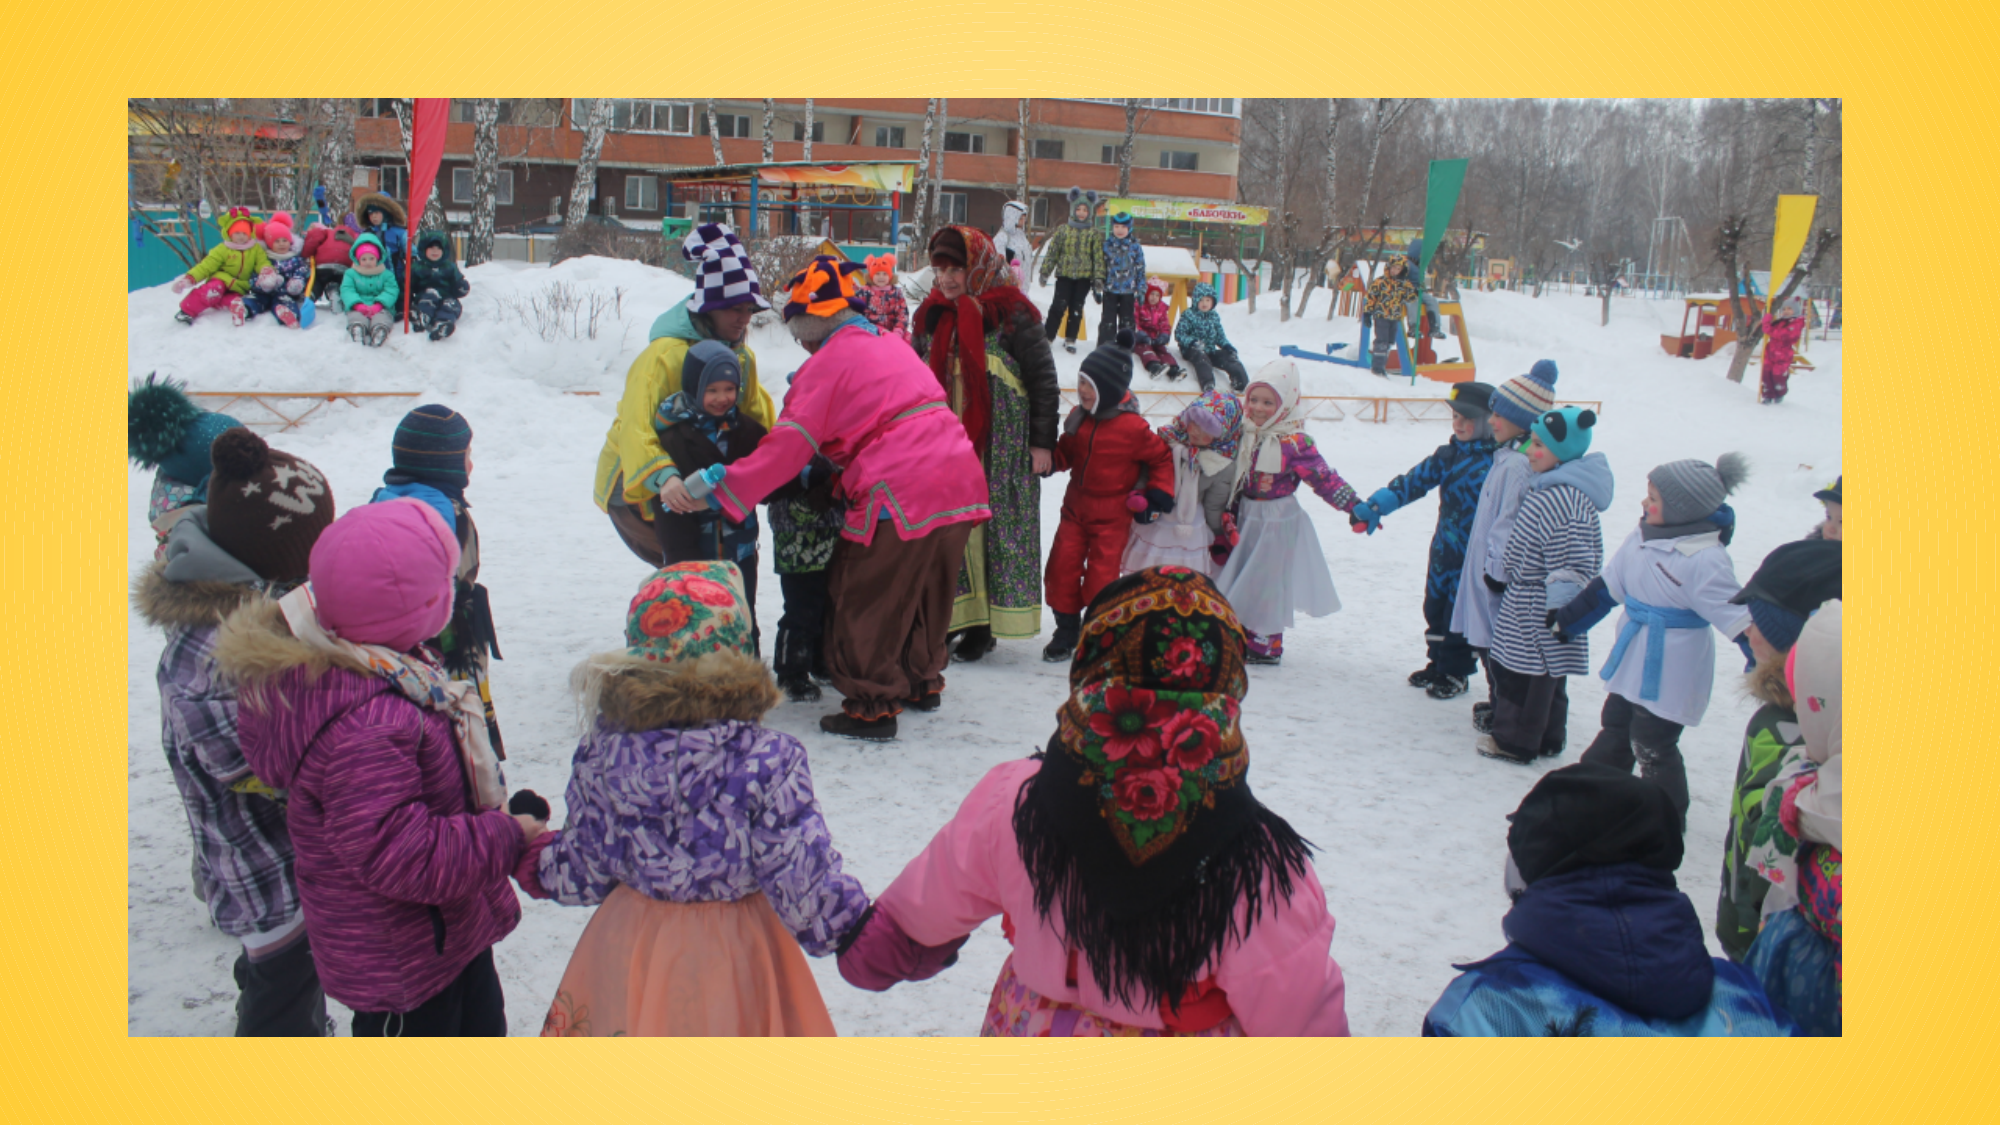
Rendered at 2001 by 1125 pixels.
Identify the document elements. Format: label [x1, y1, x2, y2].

picture [128, 98, 1842, 1037]
